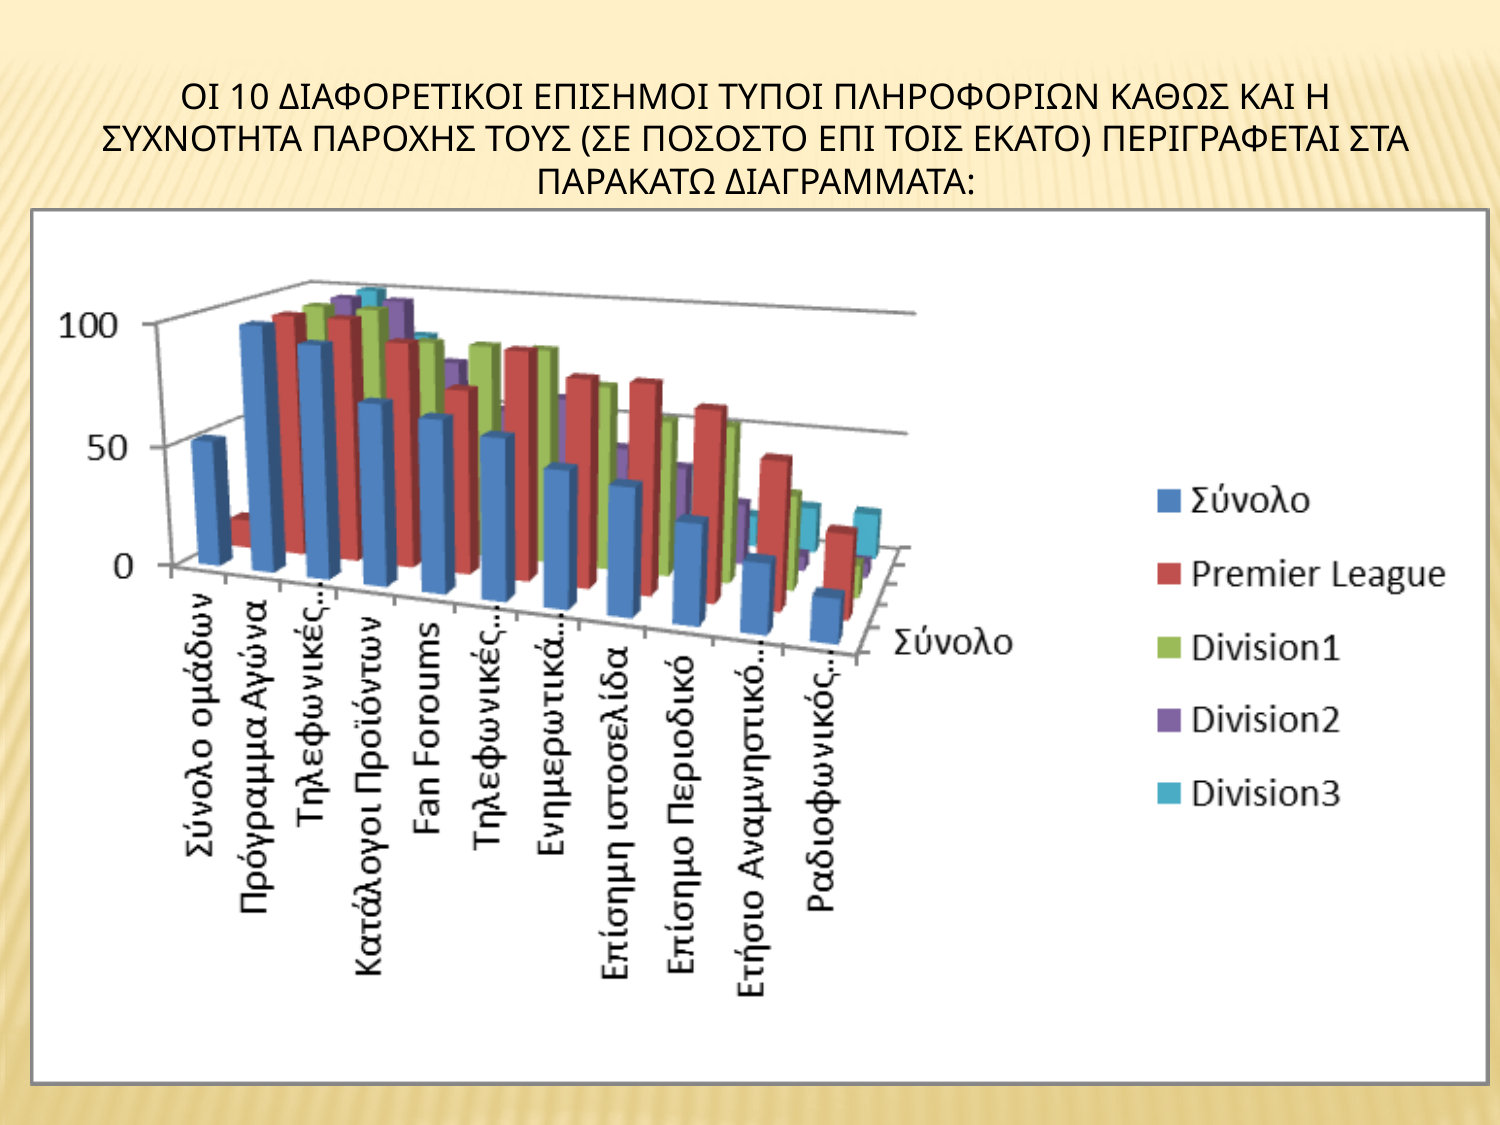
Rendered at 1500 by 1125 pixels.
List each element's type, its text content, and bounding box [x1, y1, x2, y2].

picture [29, 207, 1490, 1086]
text_box ΟΙ 10 ΔΙΑΦΟΡΕΤΙΚΟΙ ΕΠΙΣΗΜΟΙ ΤΥΠΟΙ ΠΛΗΡΟΦΟΡΙΩΝ ΚΑΘΩΣ ΚΑΙ Η ΣΥΧΝΟΤΗΤΑ ΠΑΡΟΧΗΣ ΤΟΥΣ (ΣΕ ΠΟΣΟΣΤΟ ΕΠΙ ΤΟΙΣ ΕΚΑΤΟ) ΠΕΡΙΓΡΑΦΕΤΑΙ ΣΤΑ ΠΑΡΑΚΑΤΩ ΔΙΑΓΡΑΜΜΑΤΑ: [76, 66, 1436, 206]
